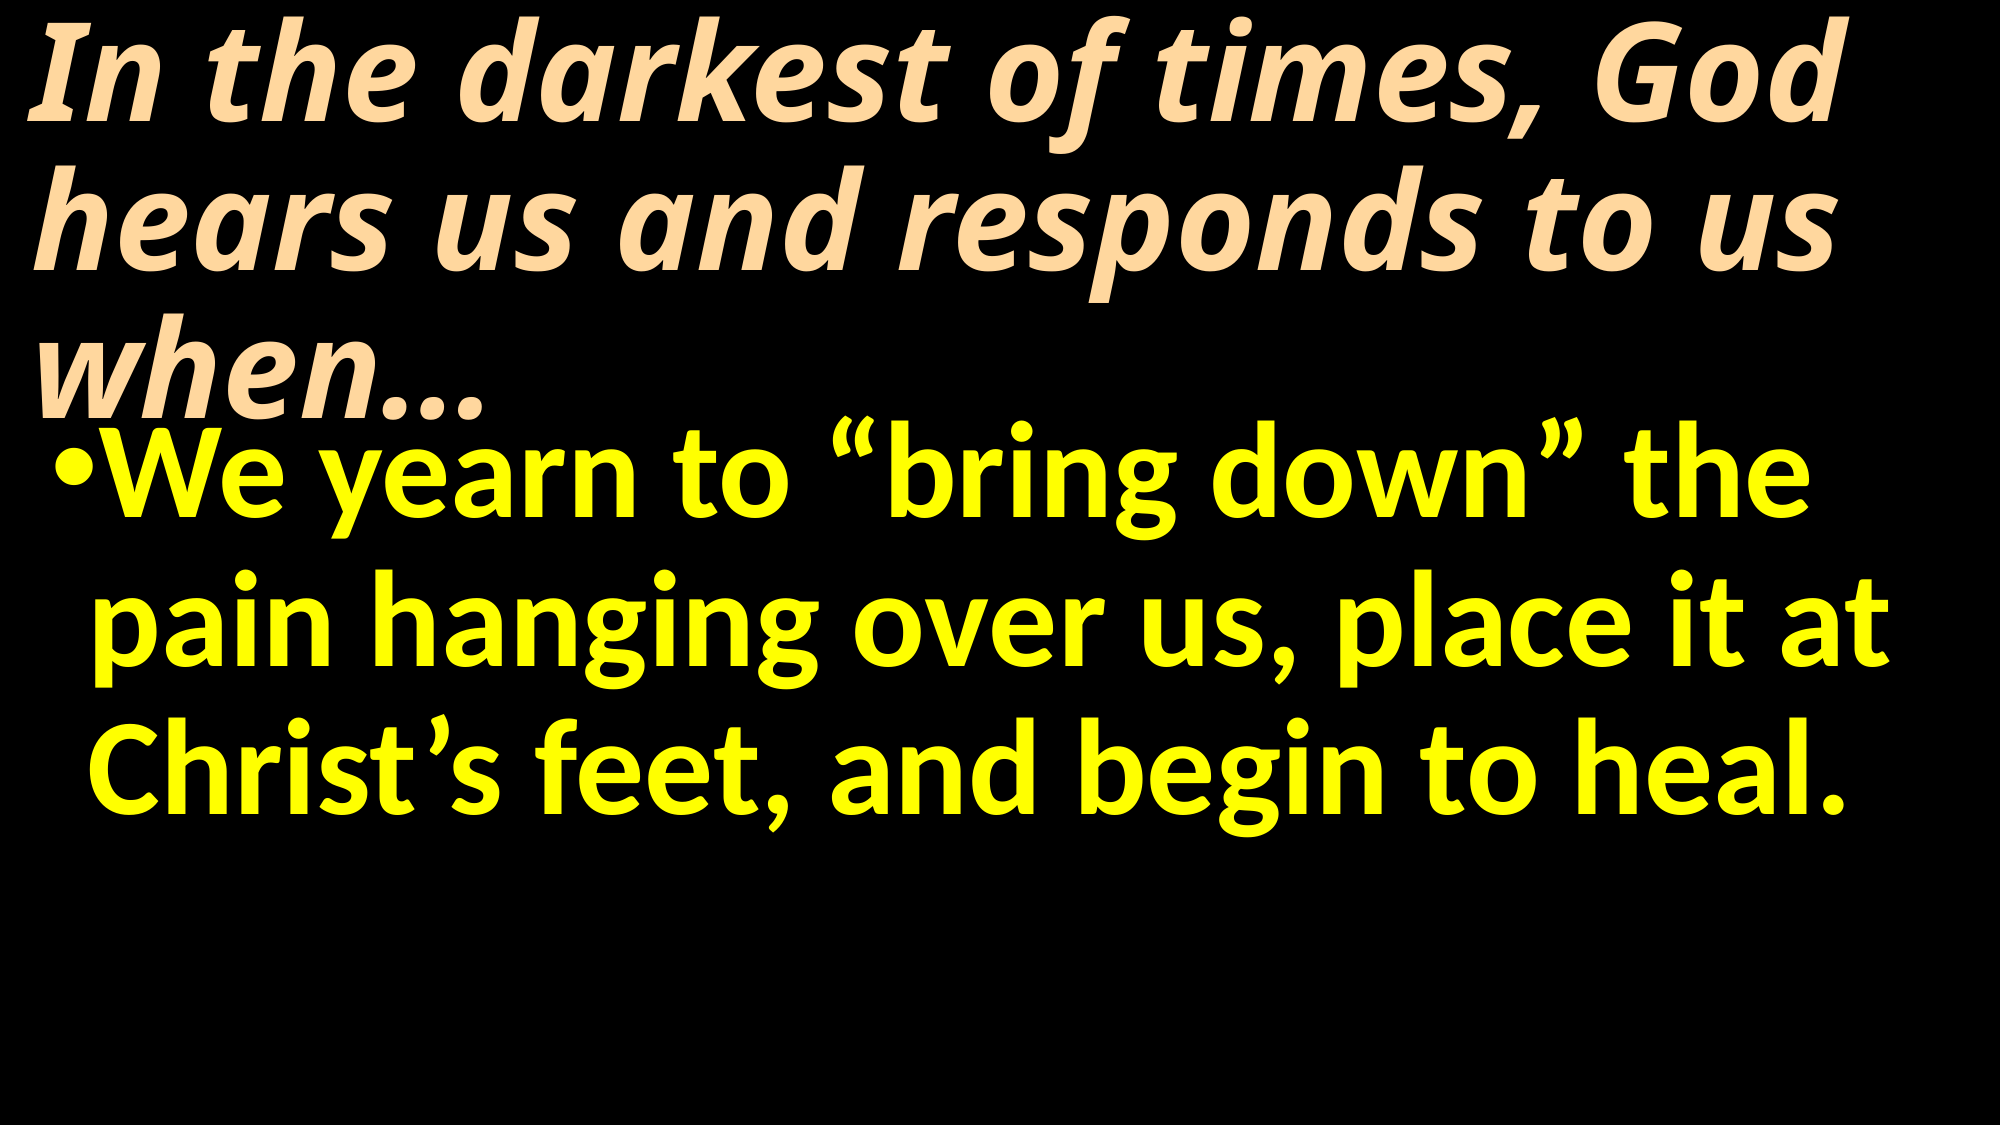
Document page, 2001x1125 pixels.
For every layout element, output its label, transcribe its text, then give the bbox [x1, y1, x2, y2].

list We yearn to “bring down” the pain hanging over us, place it at Christ’s feet, and begin to heal. [35, 391, 1976, 1014]
title In the darkest of times, God hears us and responds to us when… [16, 59, 2000, 392]
